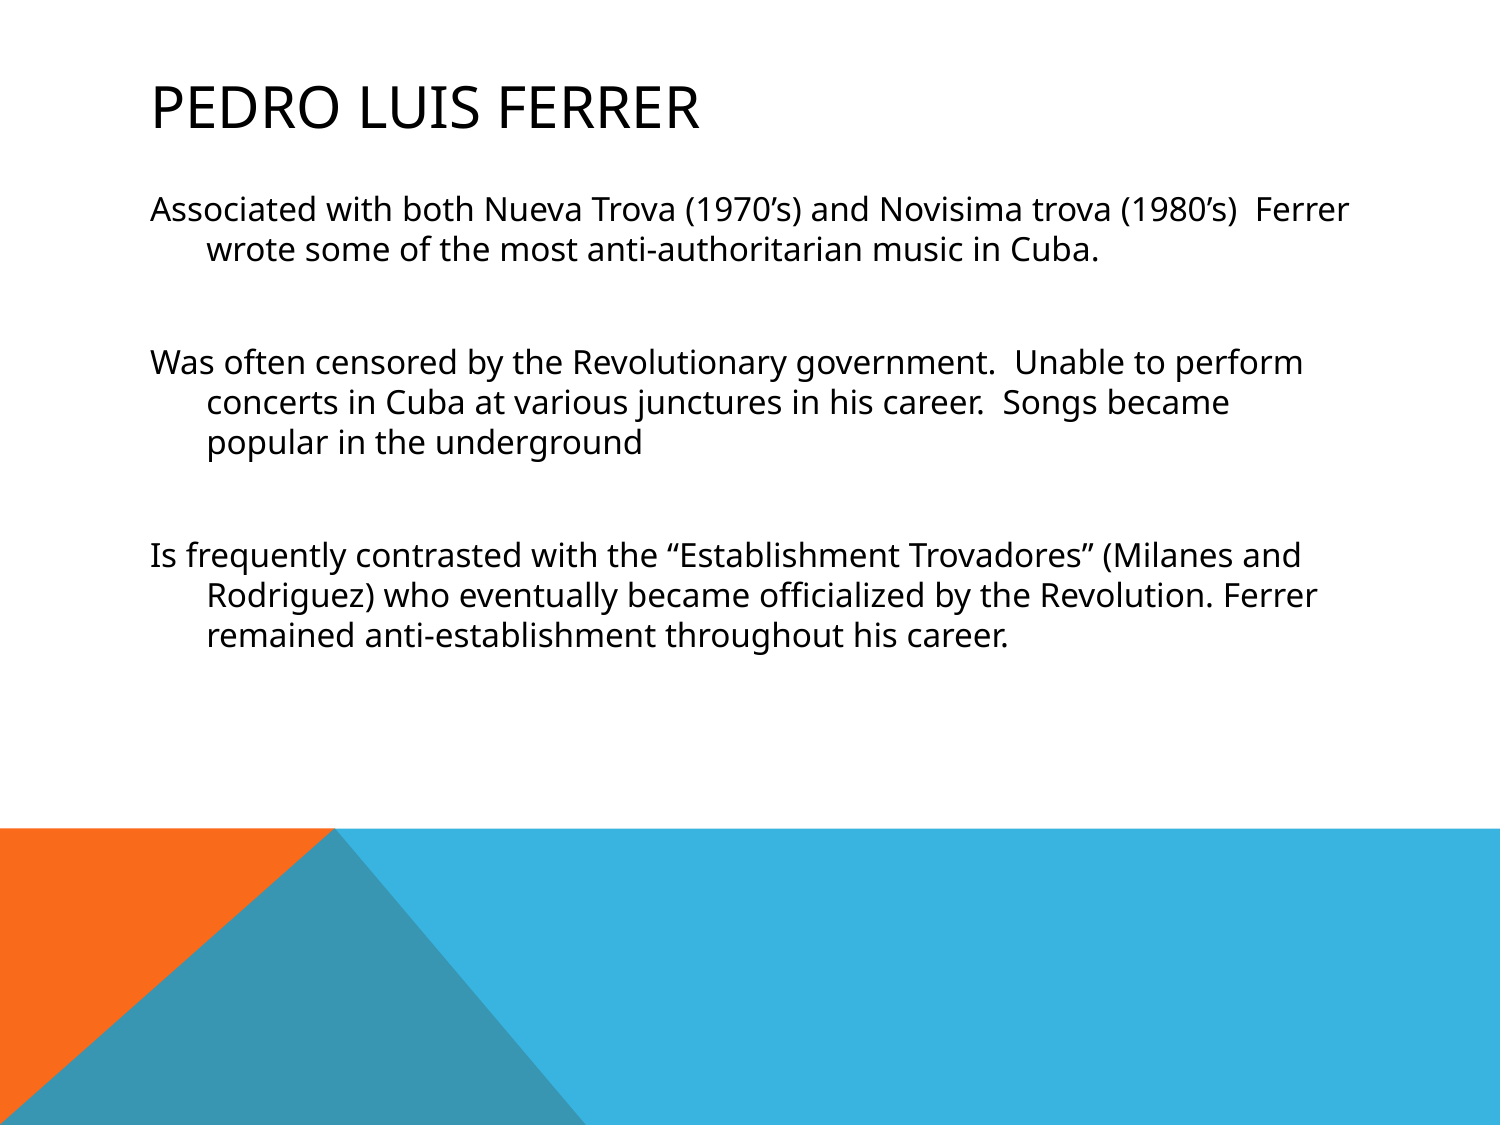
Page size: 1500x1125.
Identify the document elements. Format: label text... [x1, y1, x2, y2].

title Pedro Luis Ferrer [135, 60, 1369, 150]
list Associated with both Nueva Trova (1970’s) and Novisima trova (1980’s) Ferrer wrote some of the most anti-authoritarian music in Cuba. Was often censored by the Revolutionary government. Unable to perform concerts in Cuba at various junctures in his career. Songs became popular in the underground Is frequently contrasted with the “Establishment Trovadores” (Milanes and Rodriguez) who eventually became officialized by the Revolution. Ferrer remained anti-establishment throughout his career. [135, 180, 1369, 768]
